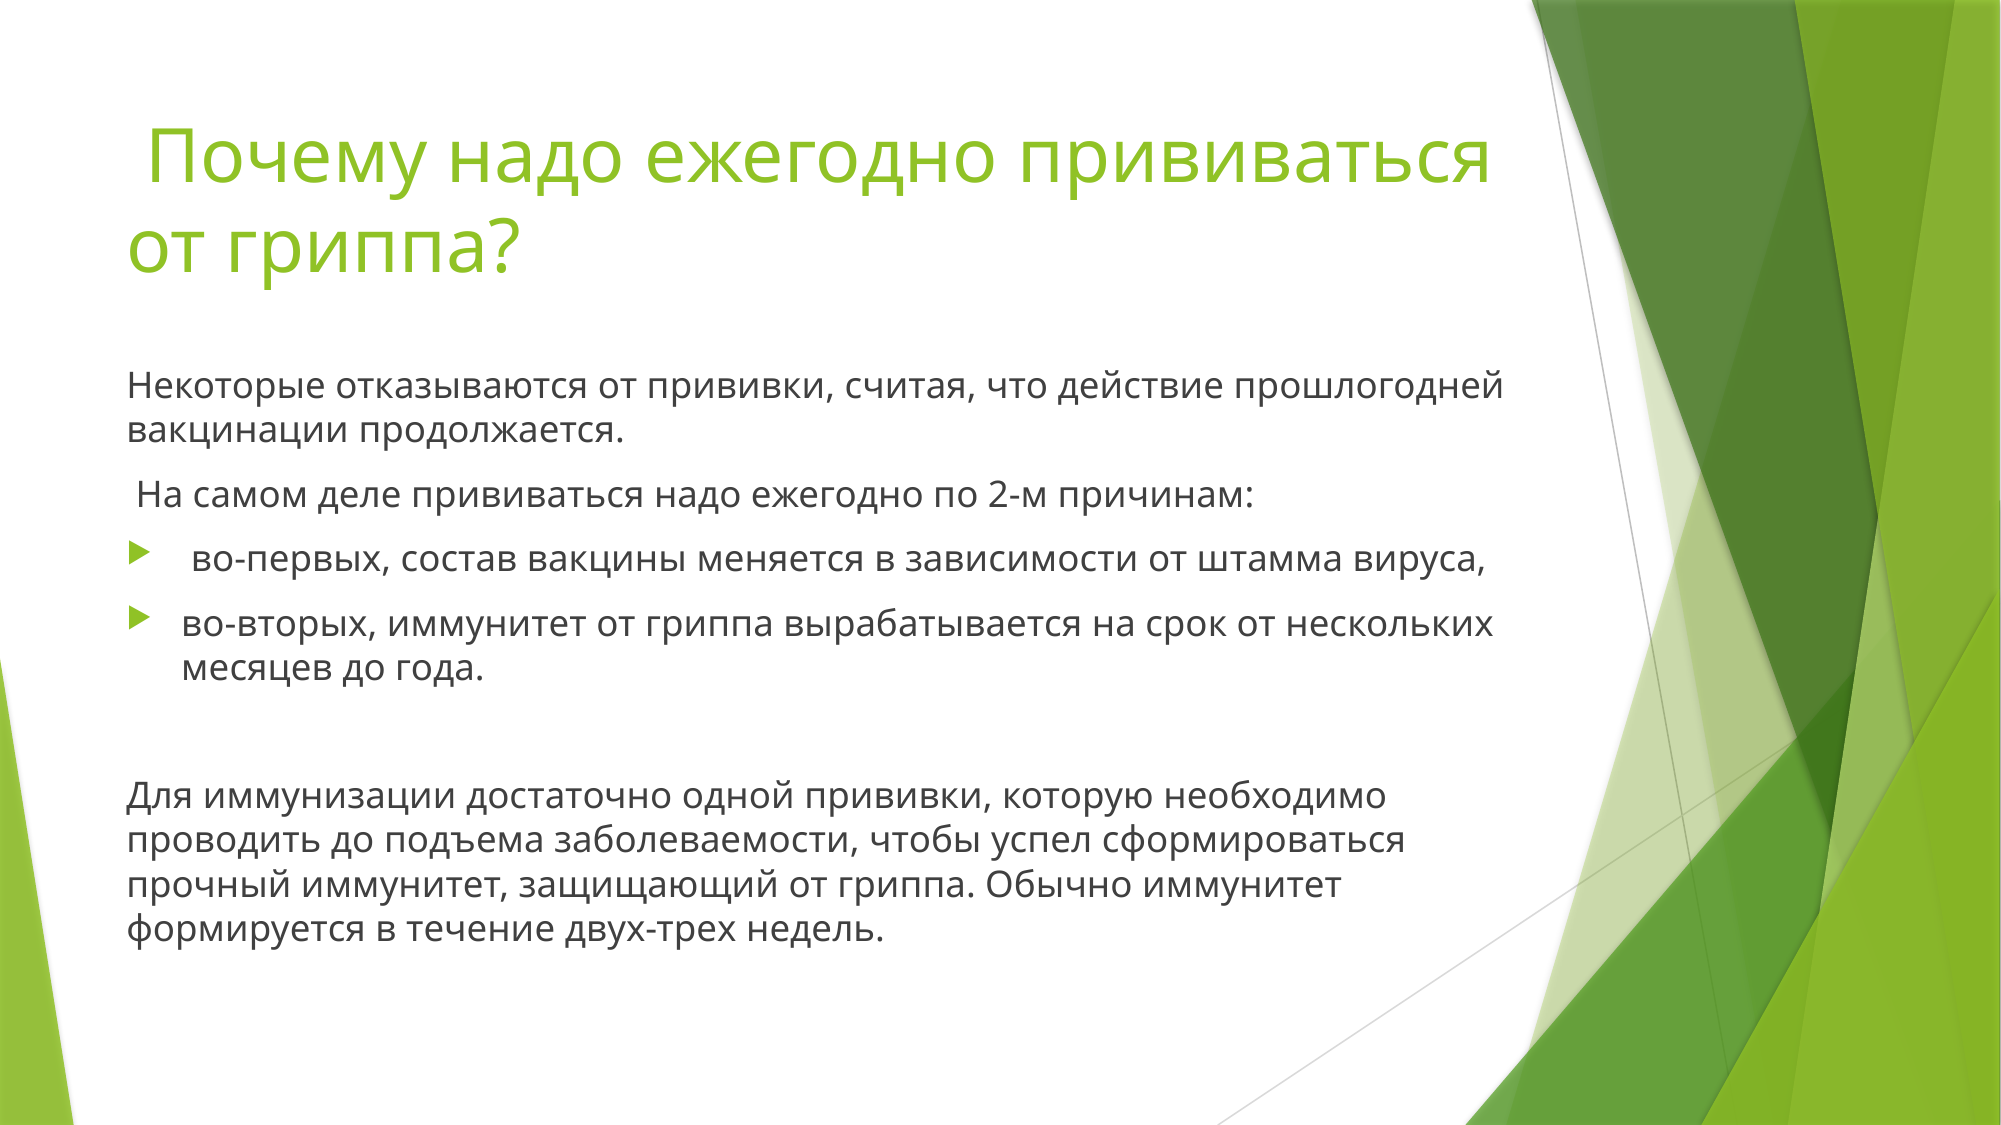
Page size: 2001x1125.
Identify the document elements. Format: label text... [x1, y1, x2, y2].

title Почему надо ежегодно прививаться от гриппа? [110, 99, 1522, 317]
list Некоторые отказываются от прививки, считая, что действие прошлогодней вакцинации продолжается. На самом деле прививаться надо ежегодно по 2-м причинам: во-первых, состав вакцины меняется в зависимости от штамма вируса, во-вторых, иммунитет от гриппа вырабатывается на срок от нескольких месяцев до года. Для иммунизации достаточно одной прививки, которую необходимо проводить до подъема заболеваемости, чтобы успел сформироваться прочный иммунитет, защищающий от гриппа. Обычно иммунитет формируется в течение двух-трех недель. [110, 354, 1522, 992]
